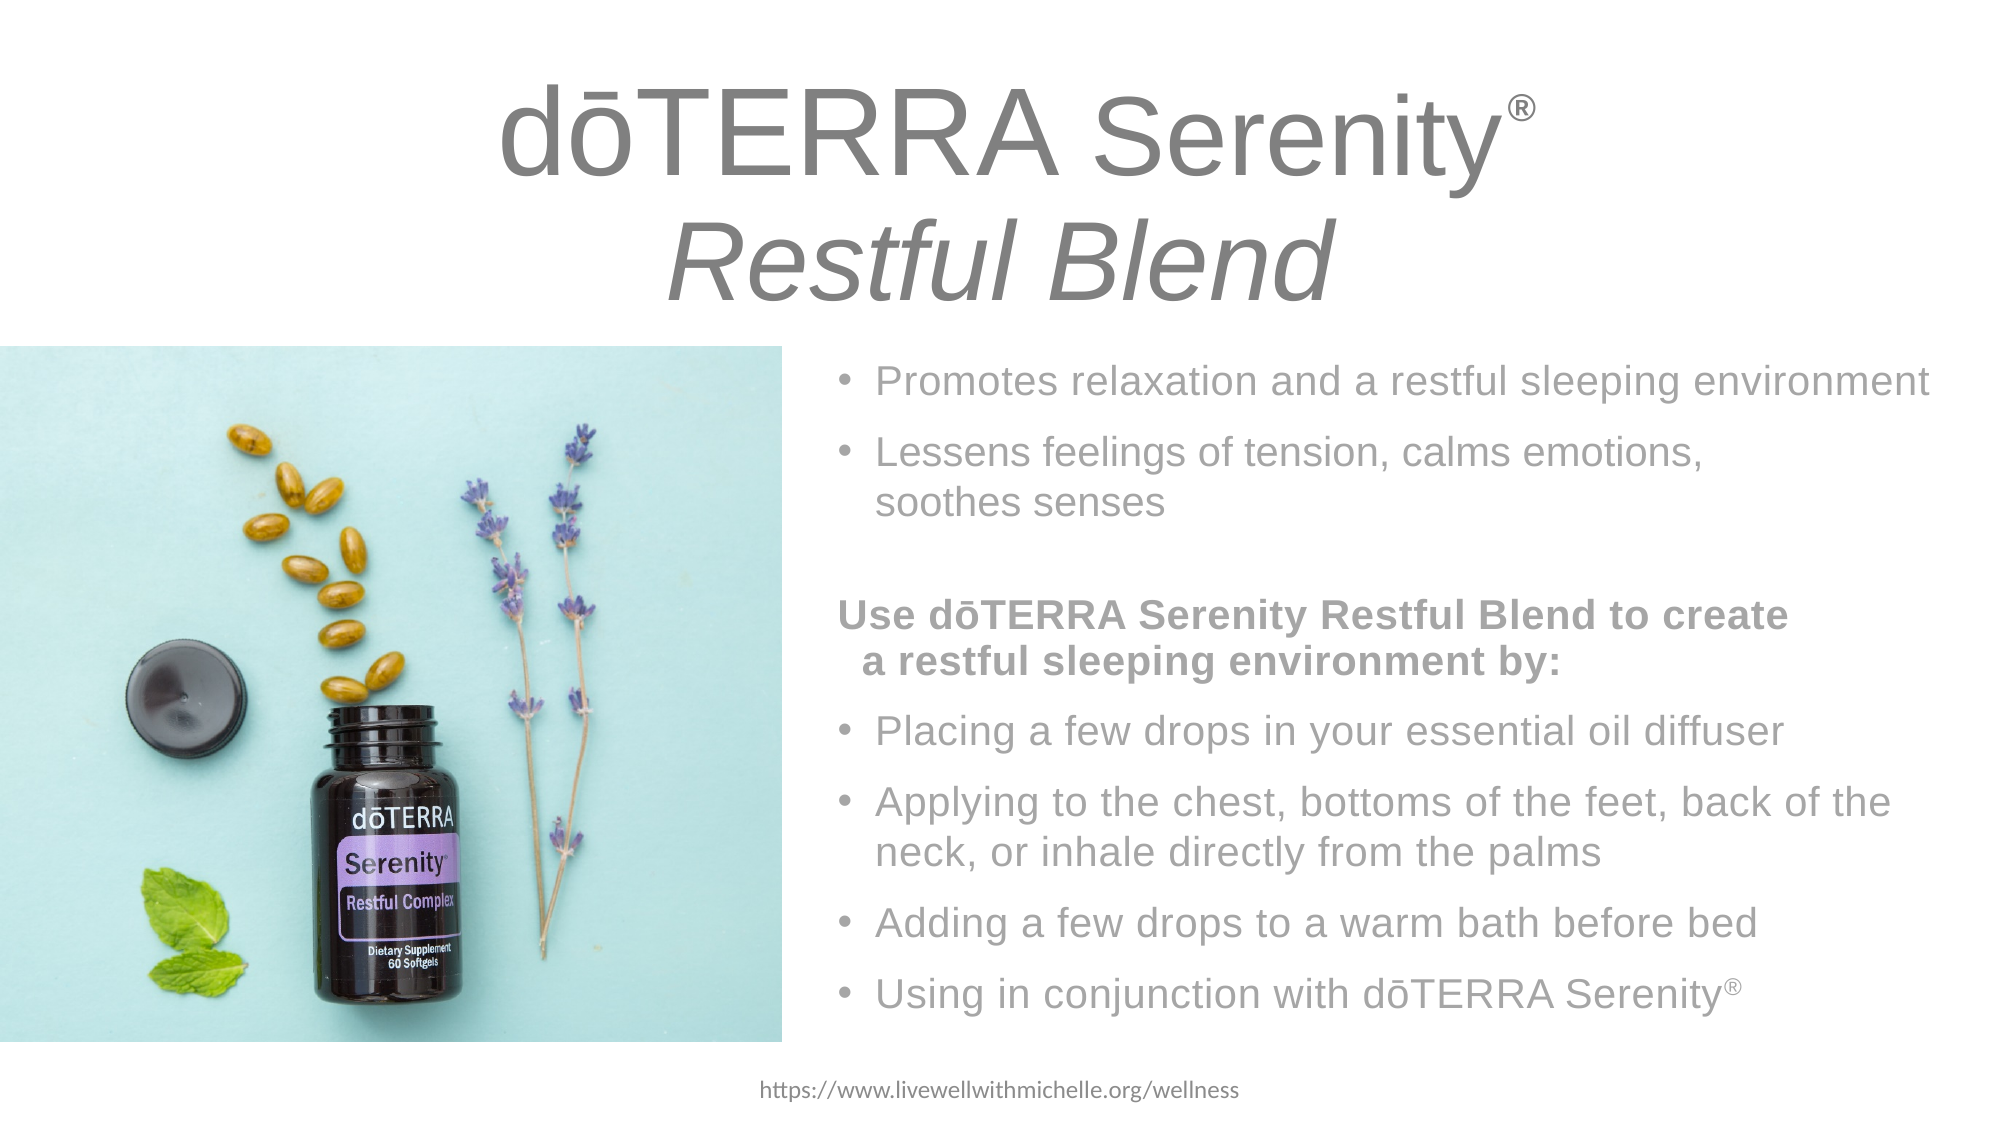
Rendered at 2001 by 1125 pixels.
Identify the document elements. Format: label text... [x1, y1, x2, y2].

text_box ® [1492, 76, 1572, 209]
picture [0, 346, 782, 1042]
footer https://www.livewellwithmichelle.org/wellness [662, 1058, 1338, 1119]
text_box Promotes relaxation and a restful sleeping environment Lessens feelings of tension, calms emotions, soothes senses Use dōTERRA Serenity Restful Blend to create a restful sleeping environment by: Placing a few drops in your essential oil diffuser Applying to the chest, bottoms of the feet, back of the neck, or inhale directly from the palms Adding a few drops to a warm bath before bed Using in conjunction with dōTERRA Serenity® [822, 346, 1958, 999]
text_box dōTERRA Serenity Restful Blend [0, 60, 2000, 227]
